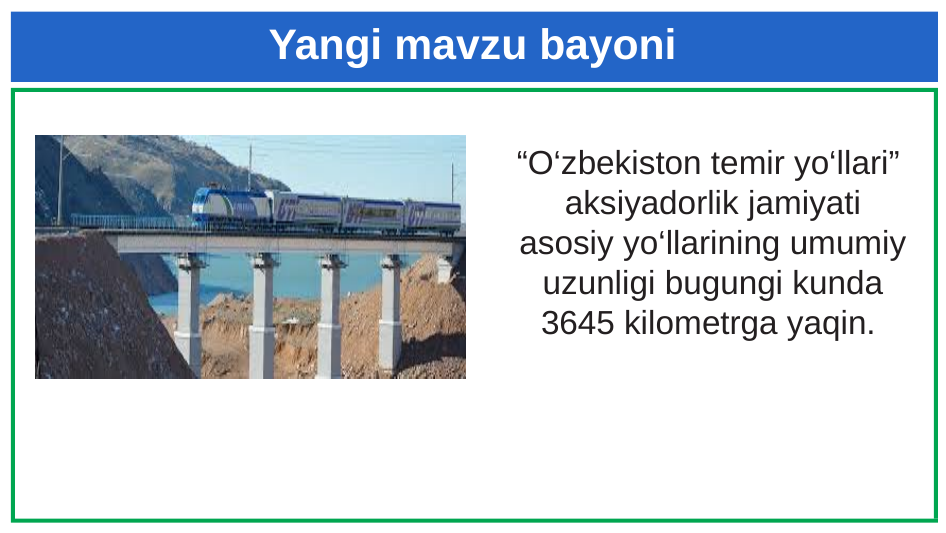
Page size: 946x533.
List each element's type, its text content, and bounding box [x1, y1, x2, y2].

title Yangi mavzu bayoni [49, 16, 897, 69]
picture [35, 134, 466, 380]
list “O‘zbekiston temir yo‘llari” aksiyadorlik jamiyati asosiy yo‘llarining umumiy uzunligi bugungi kunda 3645 kilometrga yaqin. [516, 141, 911, 455]
